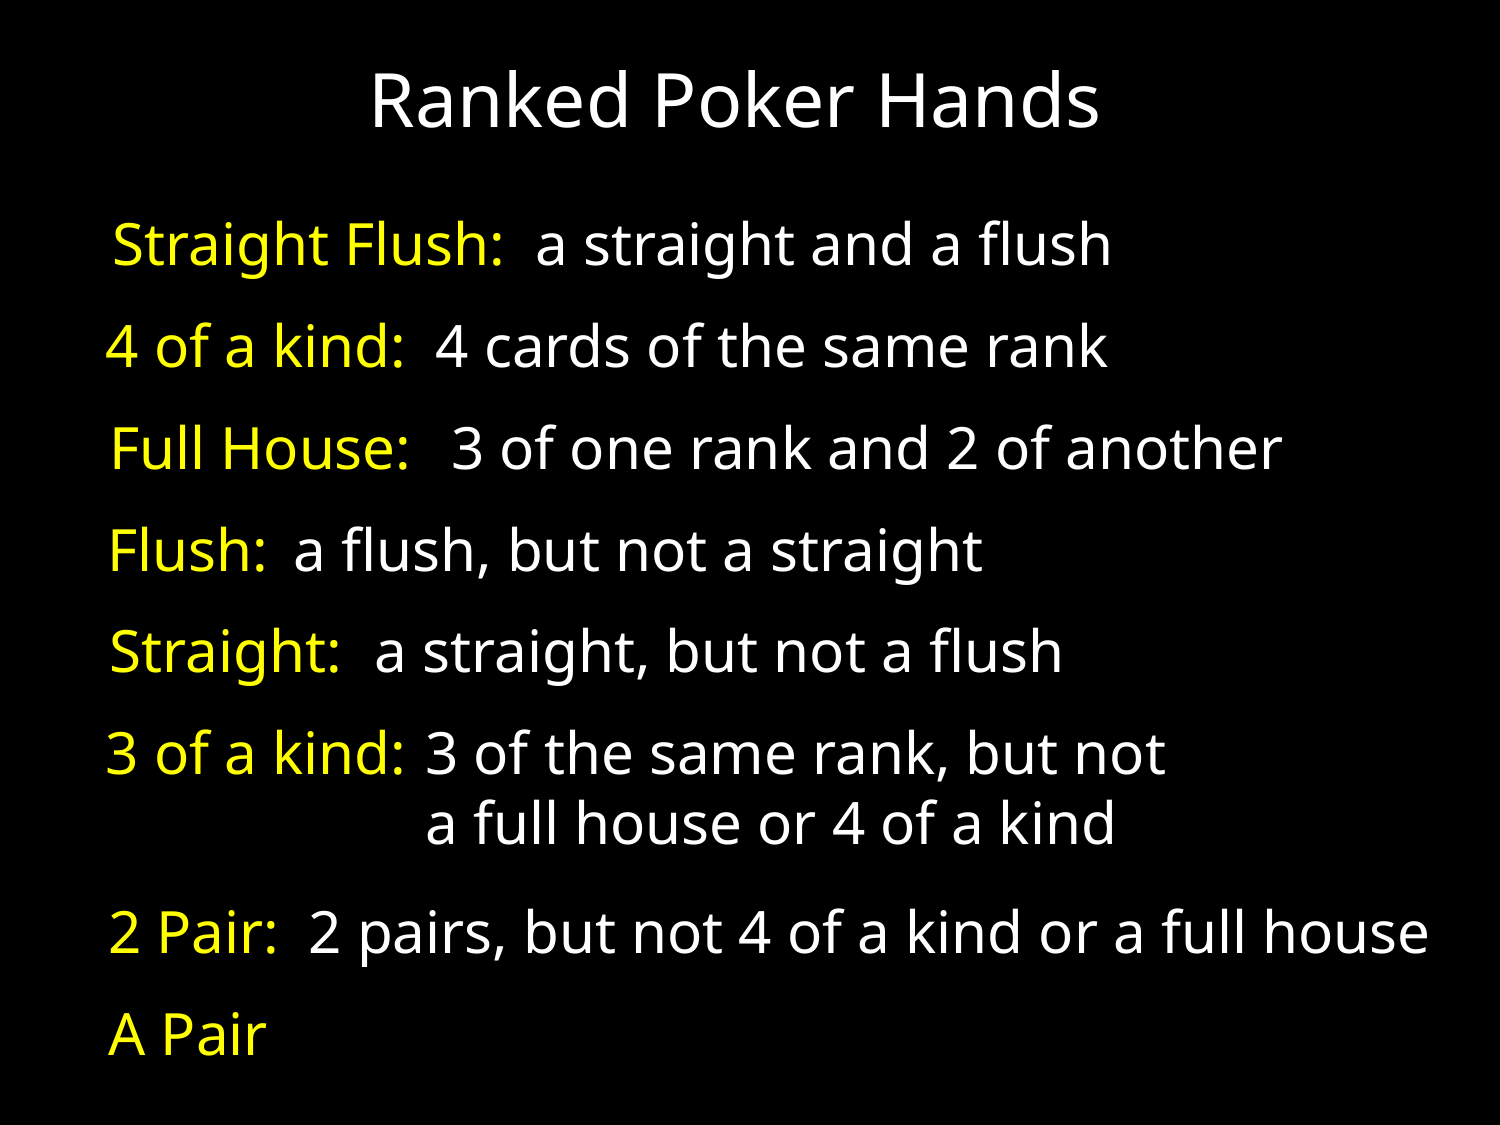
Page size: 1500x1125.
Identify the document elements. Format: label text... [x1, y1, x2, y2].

text_box Straight: [94, 607, 357, 692]
text_box 3 of one rank and 2 of another [436, 403, 1299, 489]
text_box Full House: [94, 403, 427, 489]
text_box Straight Flush: [98, 200, 520, 285]
text_box a straight, but not a flush [359, 607, 1080, 692]
text_box 3 of the same rank, but not a full house or 4 of a kind [410, 708, 1208, 864]
text_box Ranked Poker Hands [354, 44, 1117, 150]
text_box a flush, but not a straight [278, 505, 999, 590]
text_box 2 Pair: [93, 888, 293, 973]
text_box 4 of a kind: [90, 301, 420, 387]
text_box Flush: [92, 505, 278, 590]
text_box 3 of a kind: [90, 708, 410, 794]
text_box 2 pairs, but not 4 of a kind or a full house [293, 888, 1446, 973]
text_box A Pair [93, 989, 283, 1075]
text_box 4 cards of the same rank [420, 301, 1124, 387]
text_box a straight and a flush [520, 200, 1129, 285]
